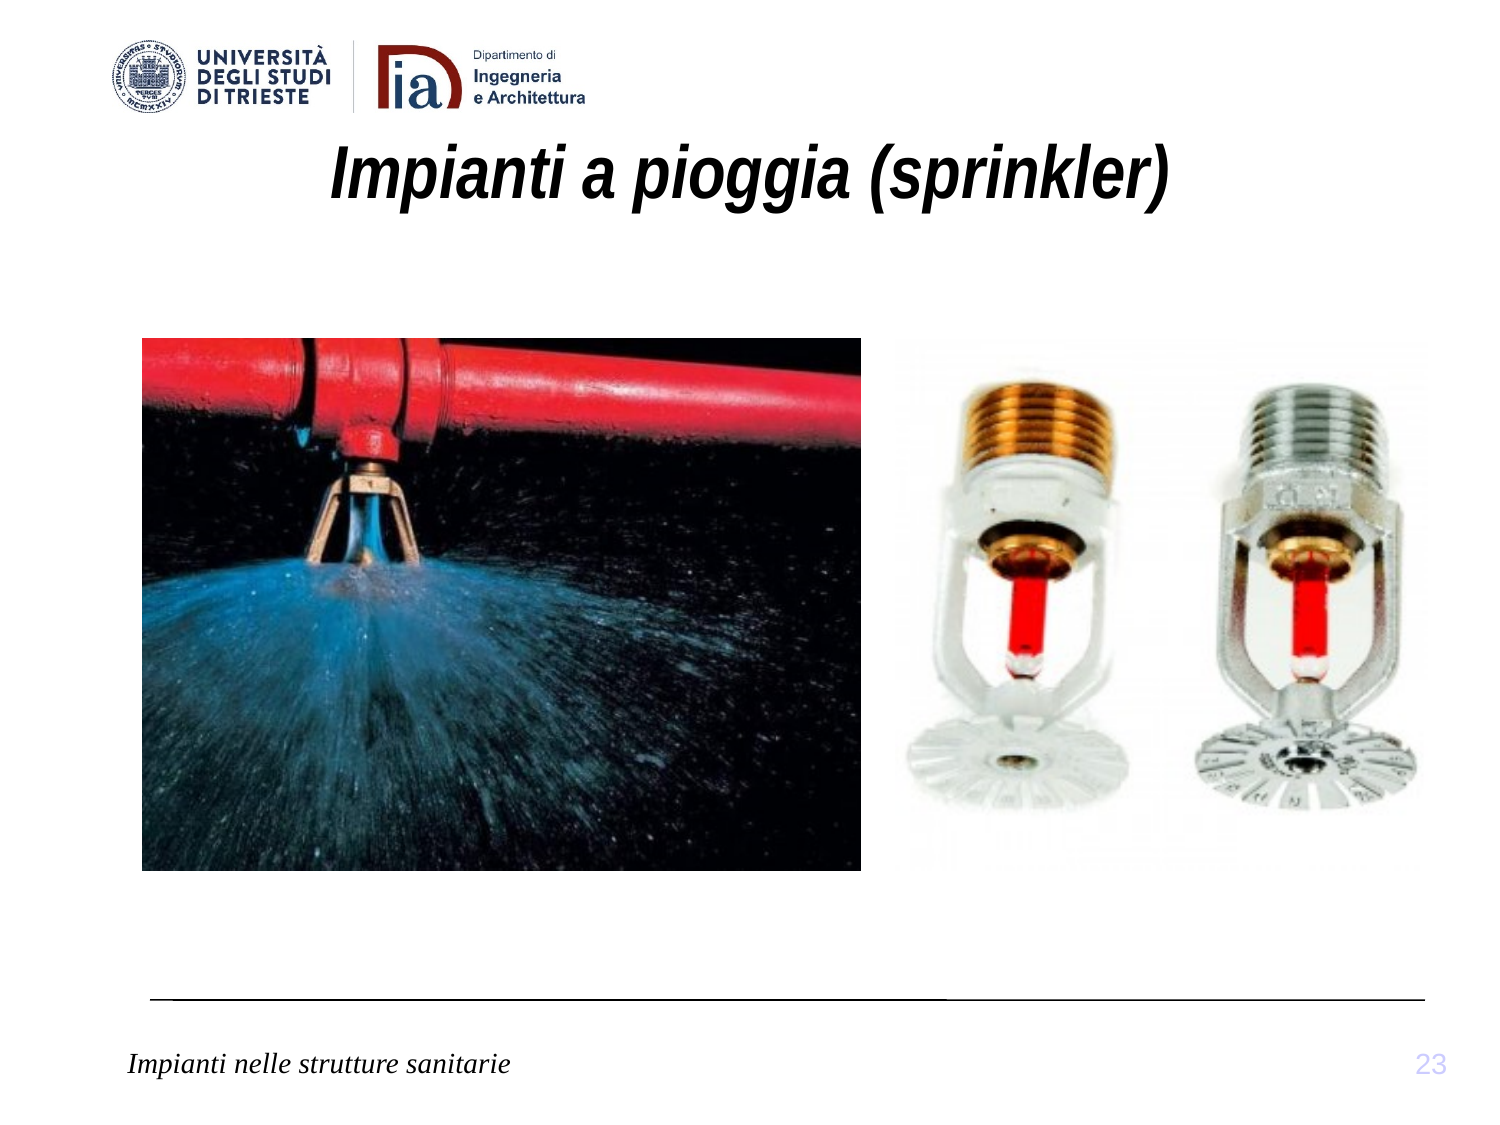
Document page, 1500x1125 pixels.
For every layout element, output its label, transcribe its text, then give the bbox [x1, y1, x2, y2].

title Impianti a pioggia (sprinkler) [112, 125, 1388, 213]
slide_number 23 [1149, 1024, 1463, 1101]
picture [135, 337, 1436, 879]
picture [112, 40, 585, 113]
